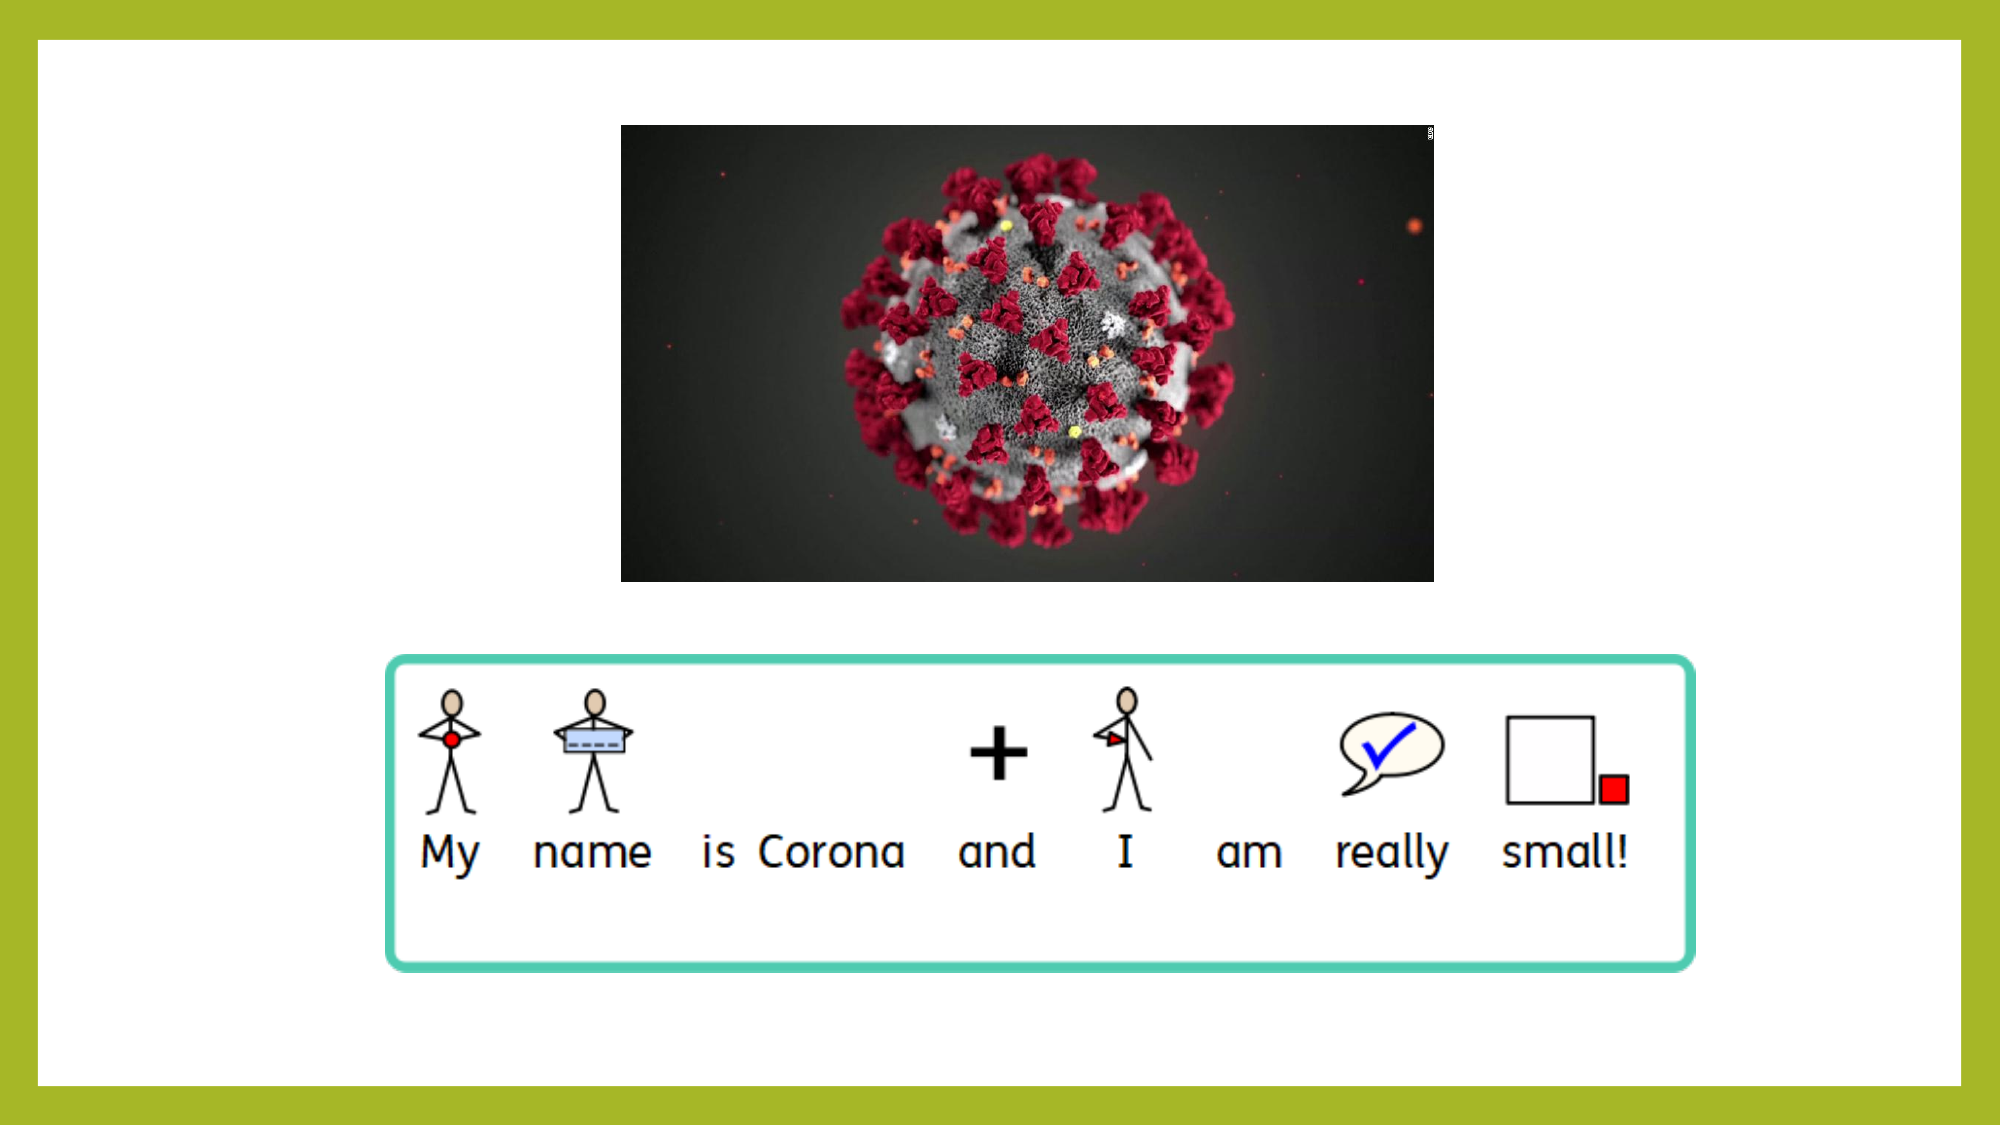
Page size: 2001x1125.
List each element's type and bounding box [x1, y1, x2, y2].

picture [621, 124, 1434, 582]
picture [385, 654, 1696, 974]
